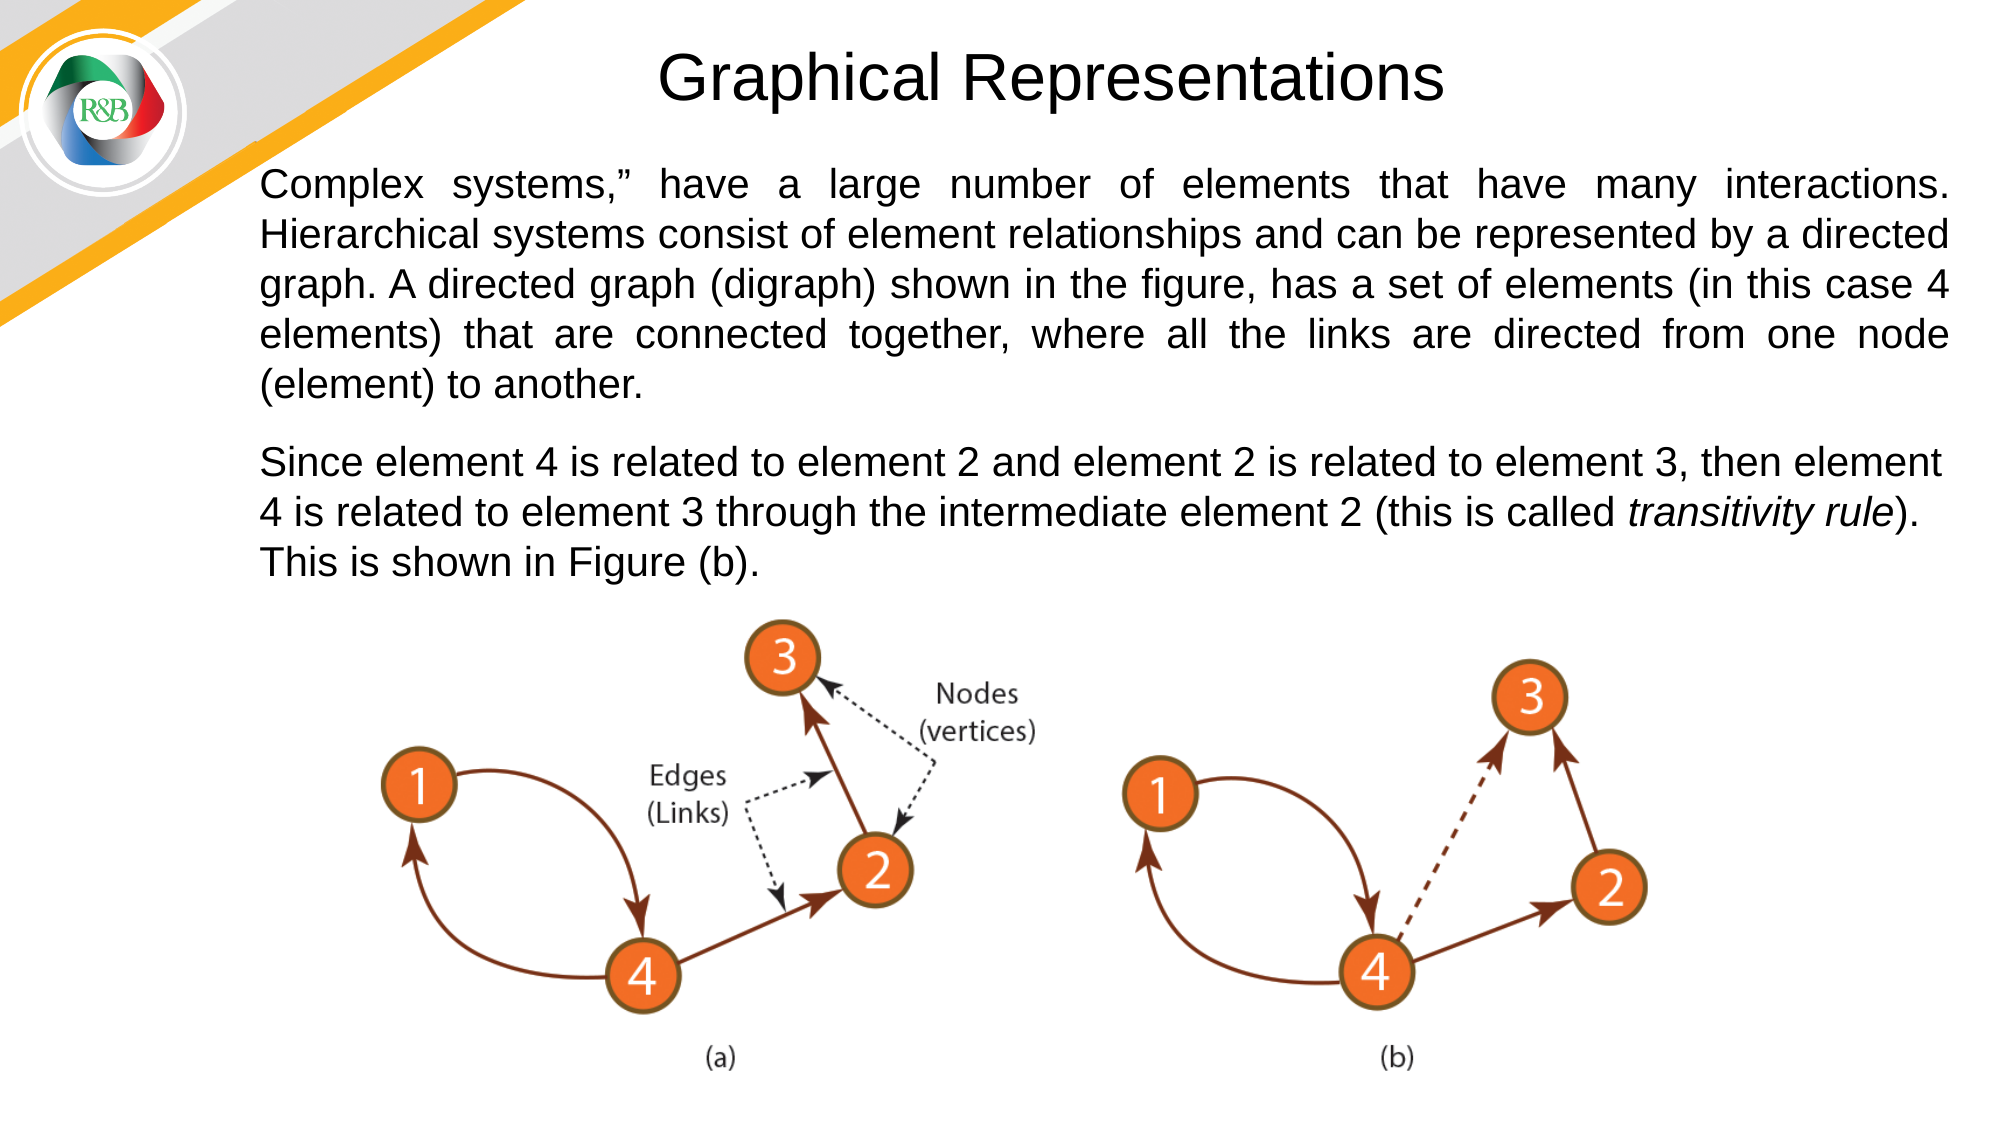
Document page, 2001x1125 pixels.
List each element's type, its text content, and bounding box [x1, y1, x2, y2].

picture [367, 609, 1663, 1086]
text_box Complex systems,” have a large number of elements that have many interactions. Hierarchical systems consist of element relationships and can be represented by a directed graph. A directed graph (digraph) shown in the figure, has a set of elements (in this case 4 elements) that are connected together, where all the links are directed from one node (element) to another. Since element 4 is related to element 2 and element 2 is related to element 3, then element 4 is related to element 3 through the intermediate element 2 (this is called transitivity rule). This is shown in Figure (b). [244, 149, 1967, 642]
text_box Graphical Representations [642, 26, 1616, 122]
picture [0, 0, 534, 335]
